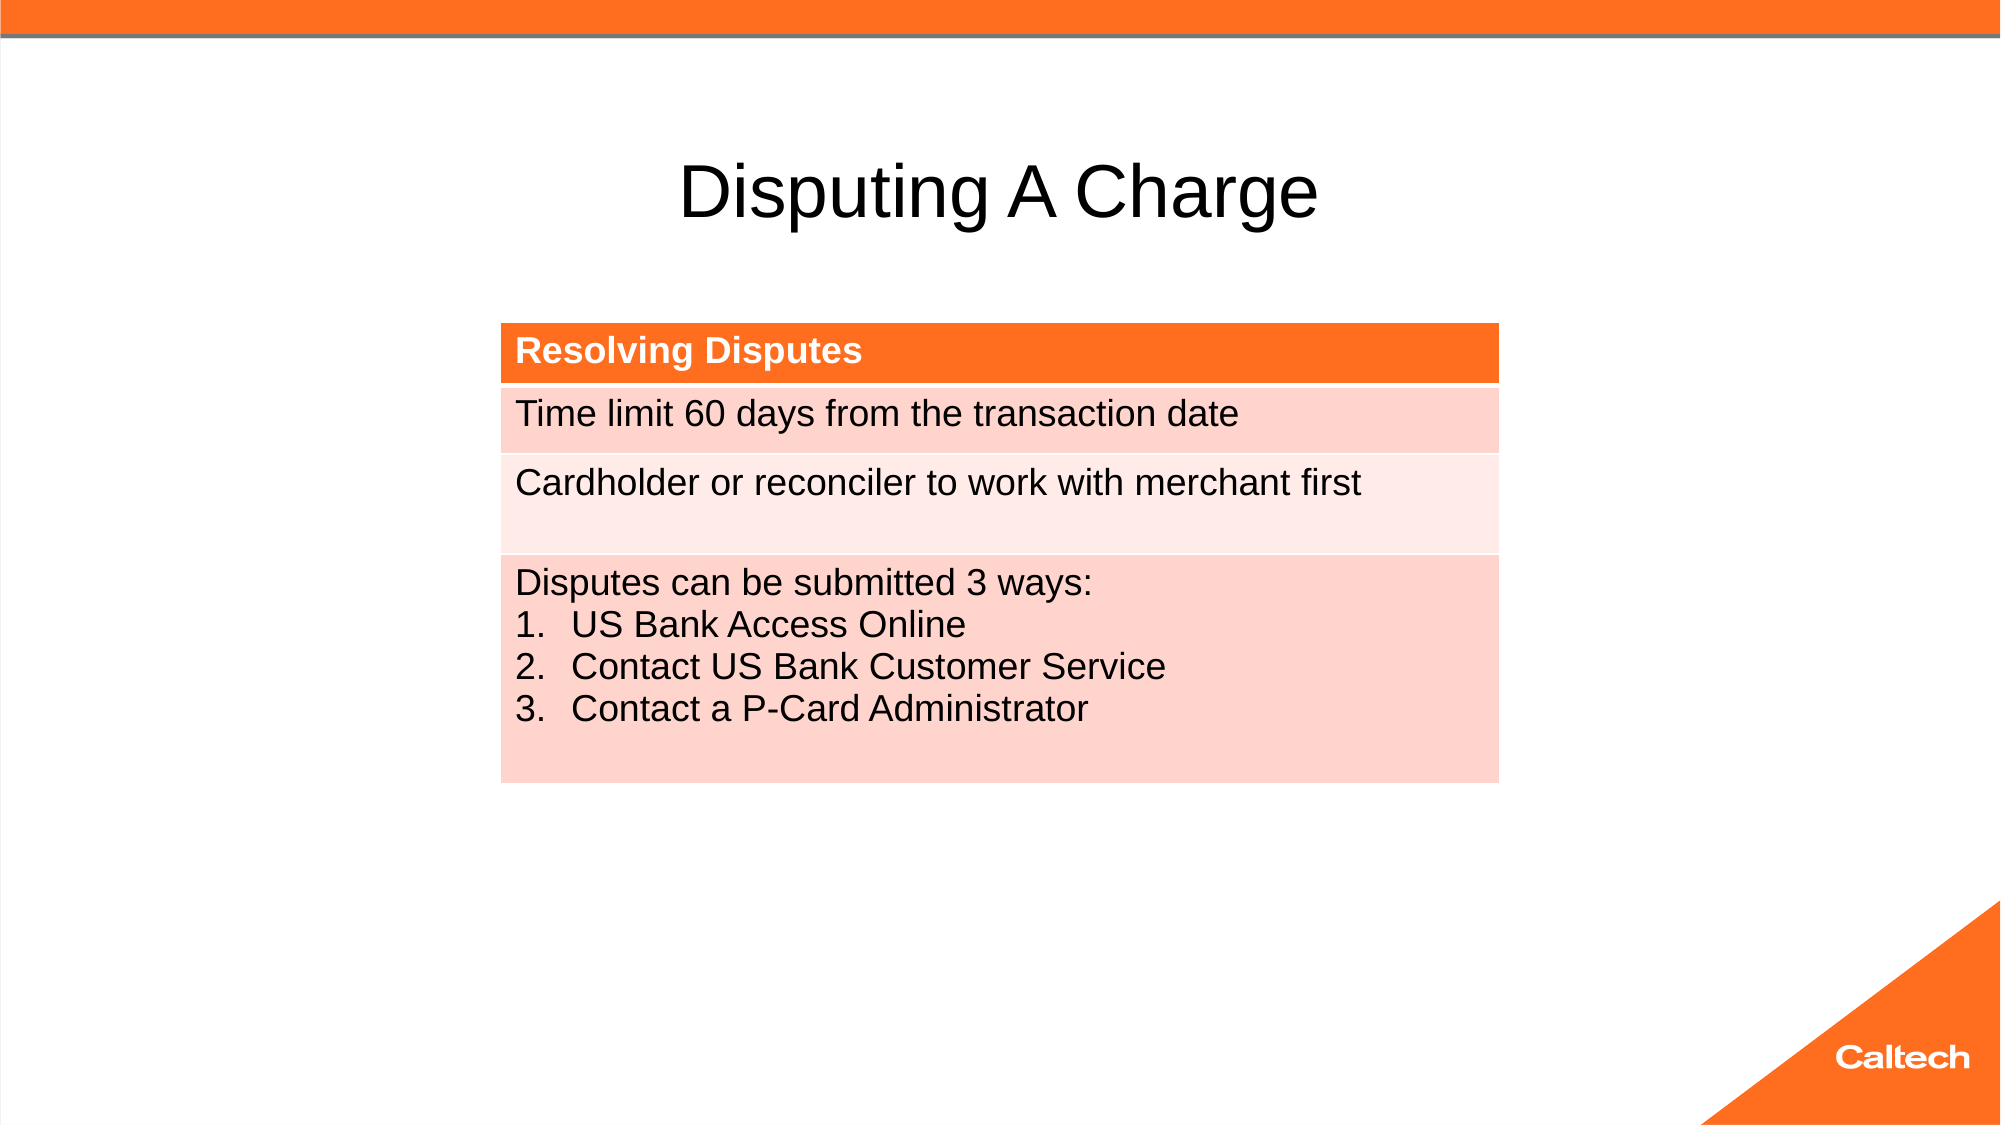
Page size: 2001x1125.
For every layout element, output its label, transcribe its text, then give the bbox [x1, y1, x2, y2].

table_header Resolving Disputes [501, 323, 1499, 383]
picture [0, 0, 2001, 1125]
table_cell Time limit 60 days from the transaction date [501, 388, 1499, 453]
table_cell Disputes can be submitted 3 ways: US Bank Access Online Contact US Bank Customer Service Contact a P-Card Administrator [501, 555, 1499, 783]
table_cell Cardholder or reconciler to work with merchant first [501, 455, 1499, 553]
title Disputing A Charge [324, 134, 1675, 323]
